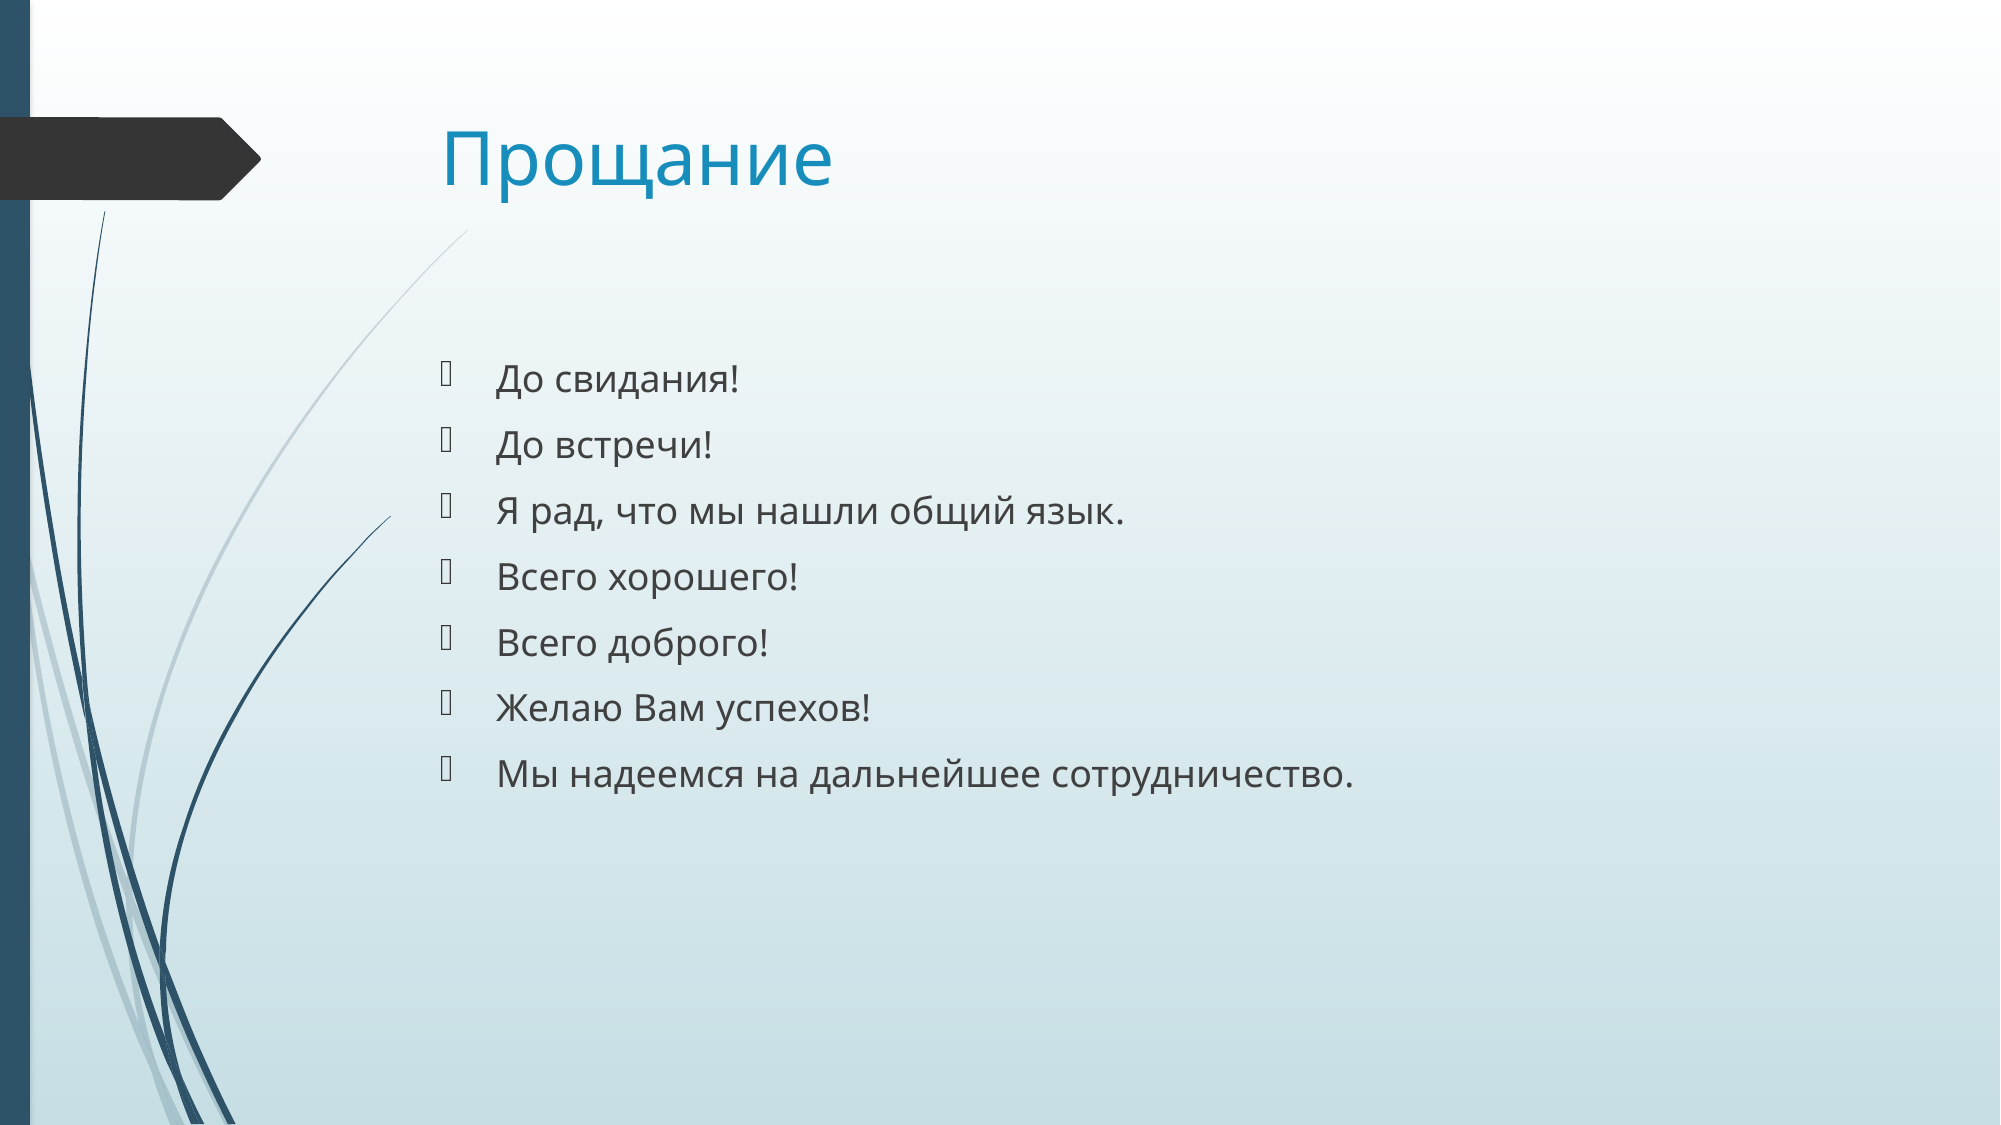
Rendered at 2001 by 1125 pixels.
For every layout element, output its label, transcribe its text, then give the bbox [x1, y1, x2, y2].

title Прощание [425, 102, 1888, 313]
list До свидания! До встречи! Я рад, что мы нашли общий язык. Всего хорошего! Всего доброго! Желаю Вам успехов! Мы надеемся на дальнейшее сотрудничество. [424, 347, 1888, 968]
